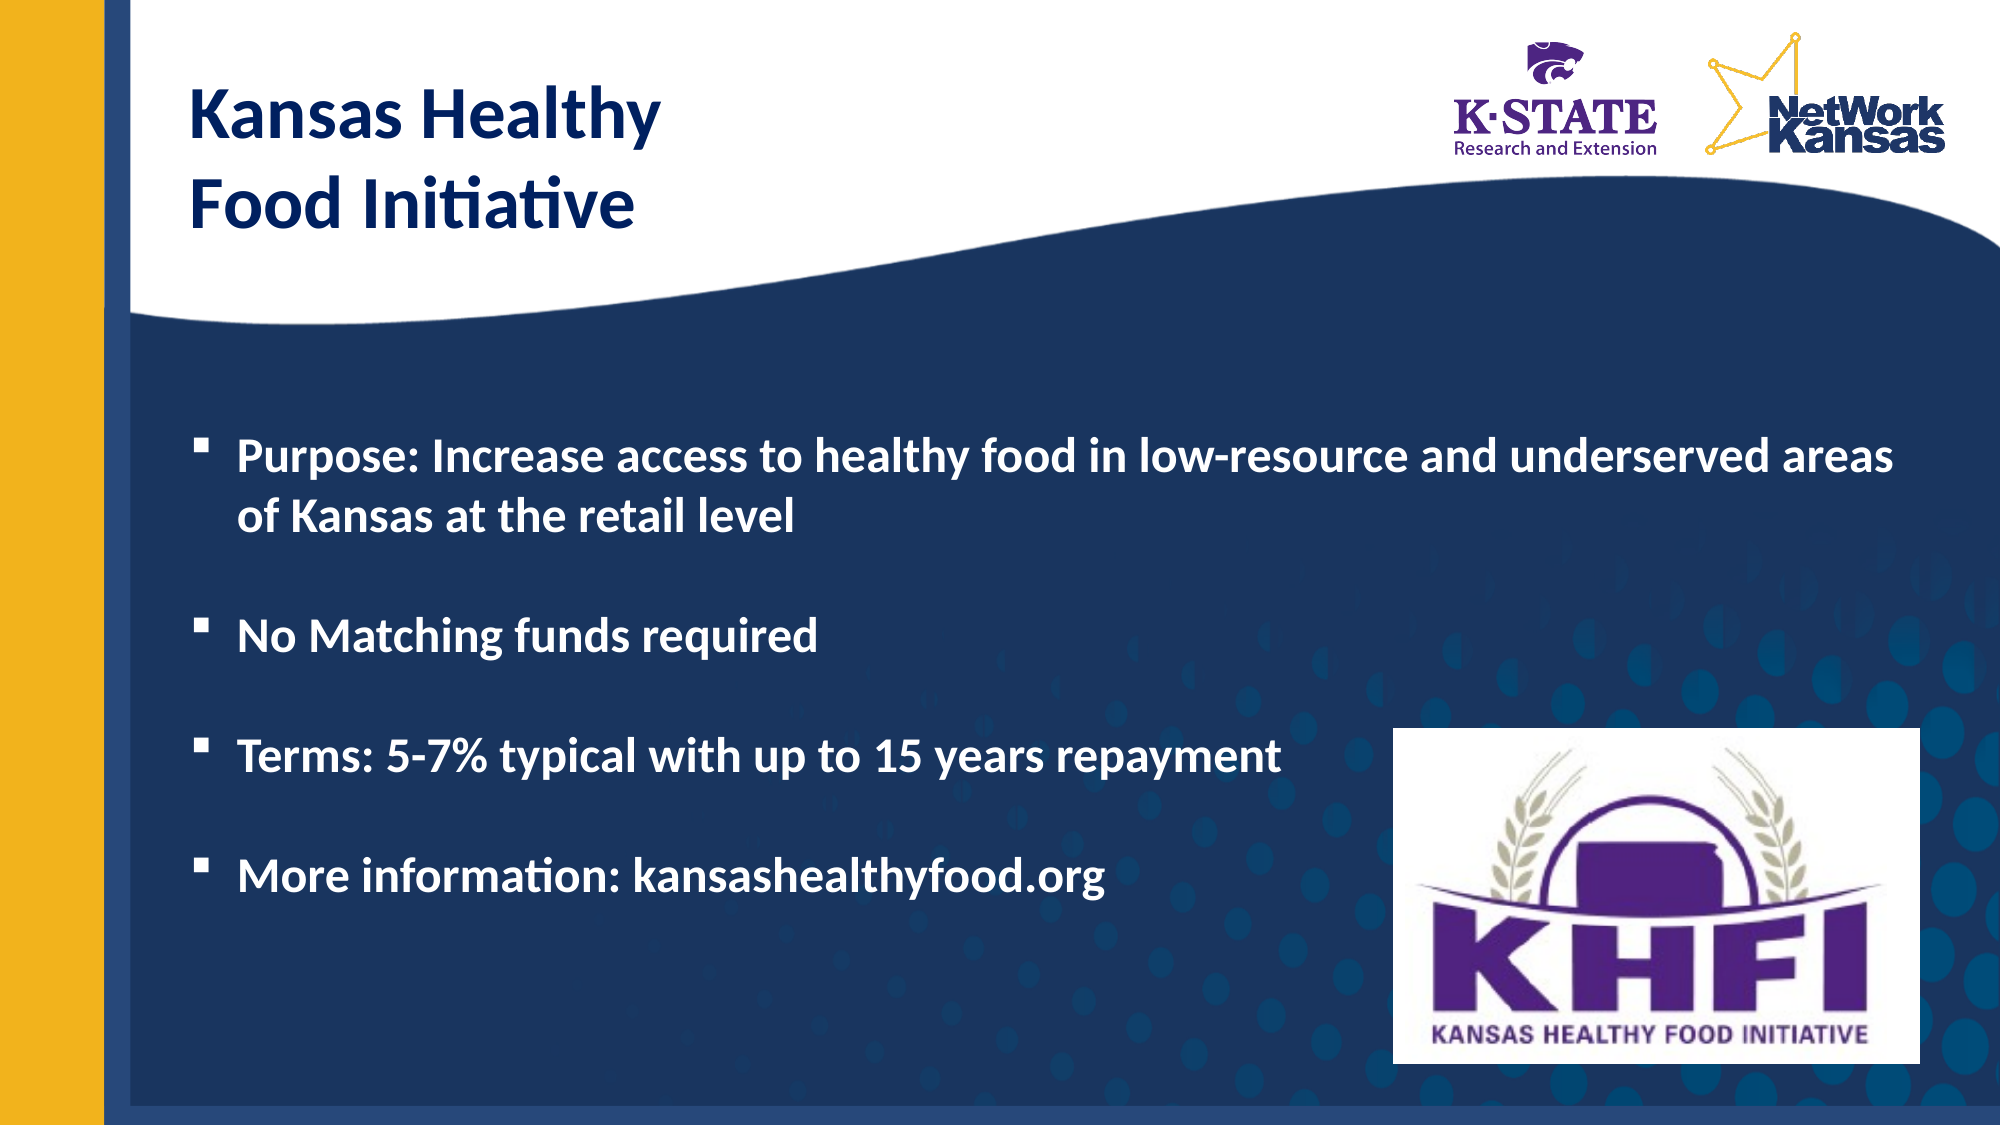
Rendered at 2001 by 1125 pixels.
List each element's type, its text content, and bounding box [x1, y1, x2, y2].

text_box Kansas Healthy Food Initiative [174, 56, 686, 158]
picture [1453, 42, 1657, 155]
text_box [0, 496, 628, 628]
picture [1705, 32, 1945, 156]
picture [0, 161, 2000, 1116]
